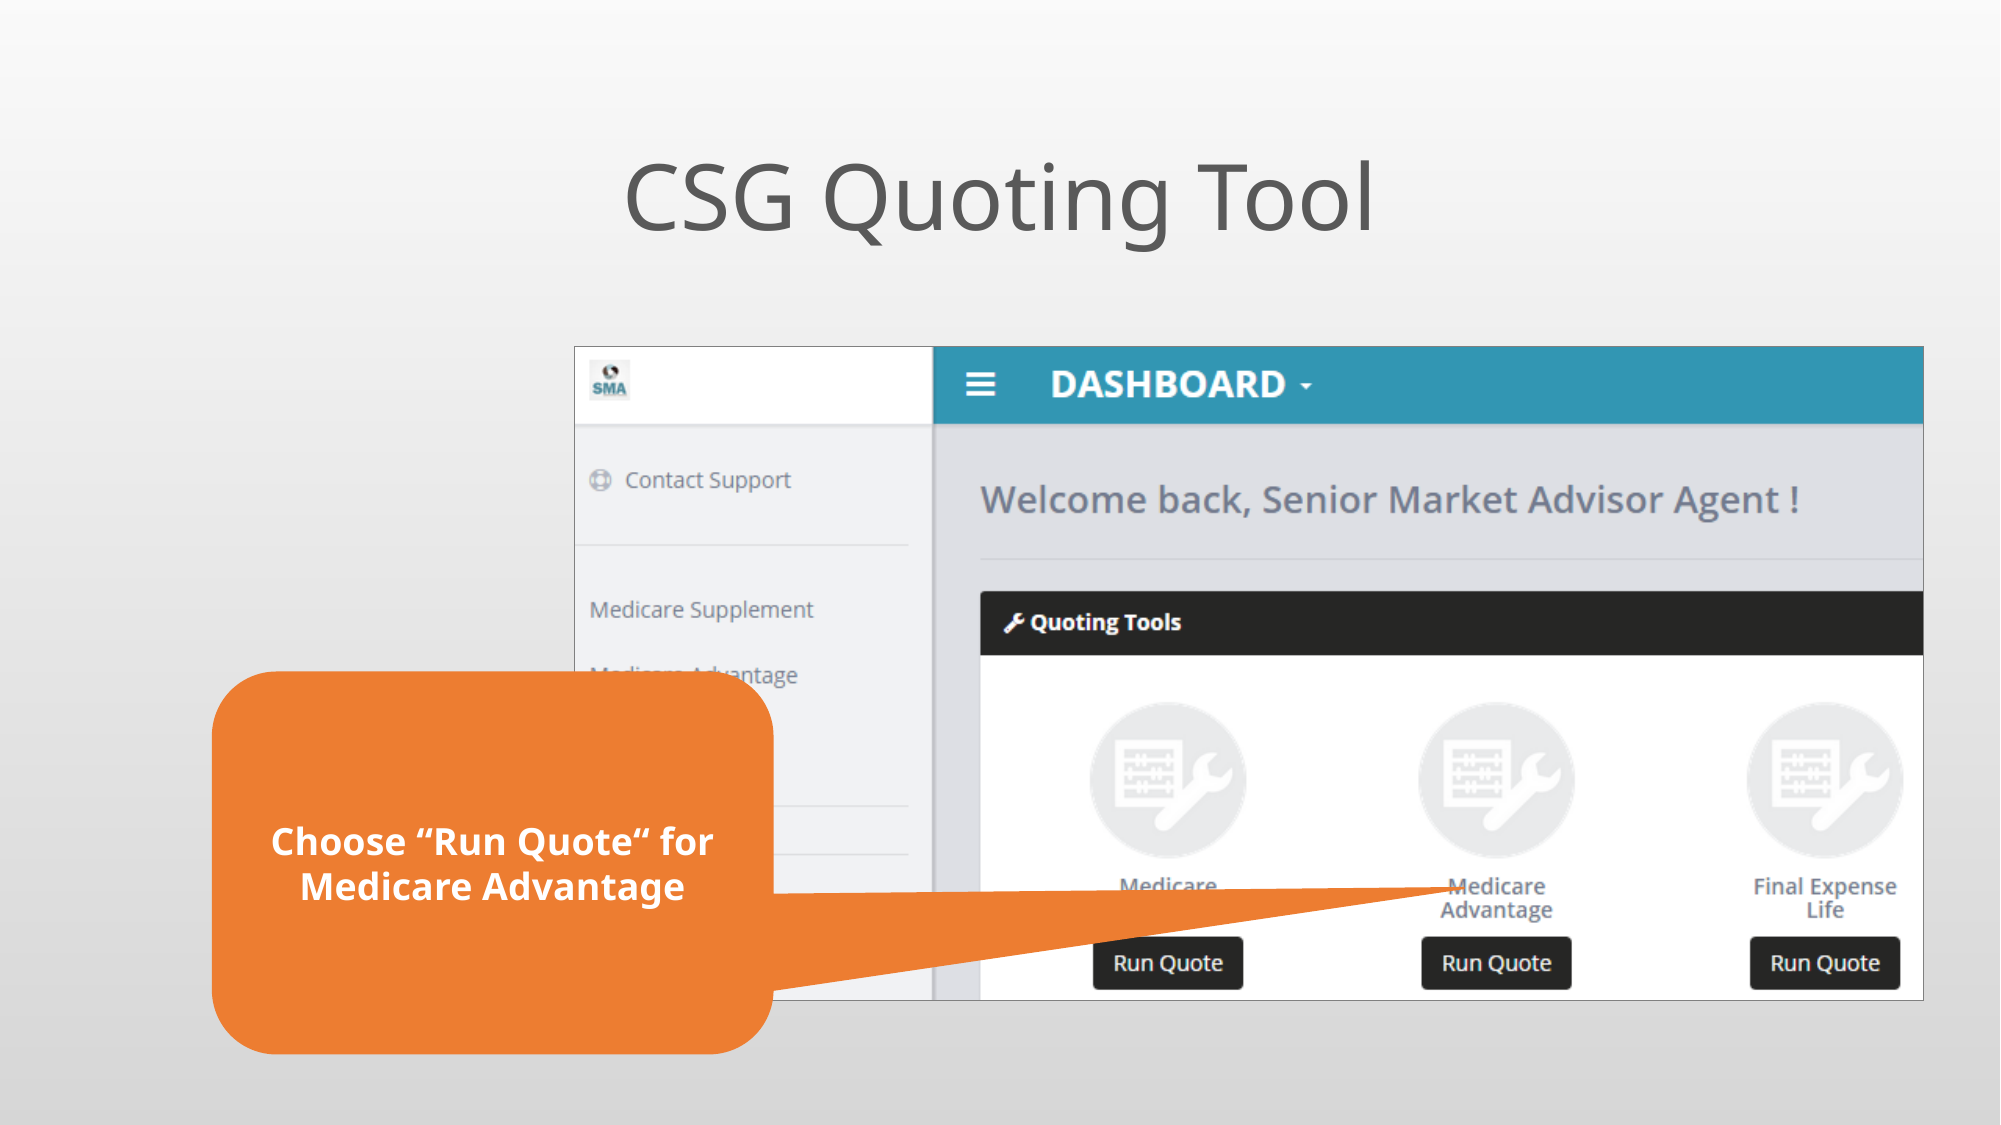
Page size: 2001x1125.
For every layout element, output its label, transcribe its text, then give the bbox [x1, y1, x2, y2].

text_box CSG Quoting Tool [0, 131, 2000, 256]
picture [574, 346, 1924, 1001]
text_box Choose “Run Quote“ for Medicare Advantage [211, 671, 773, 1055]
